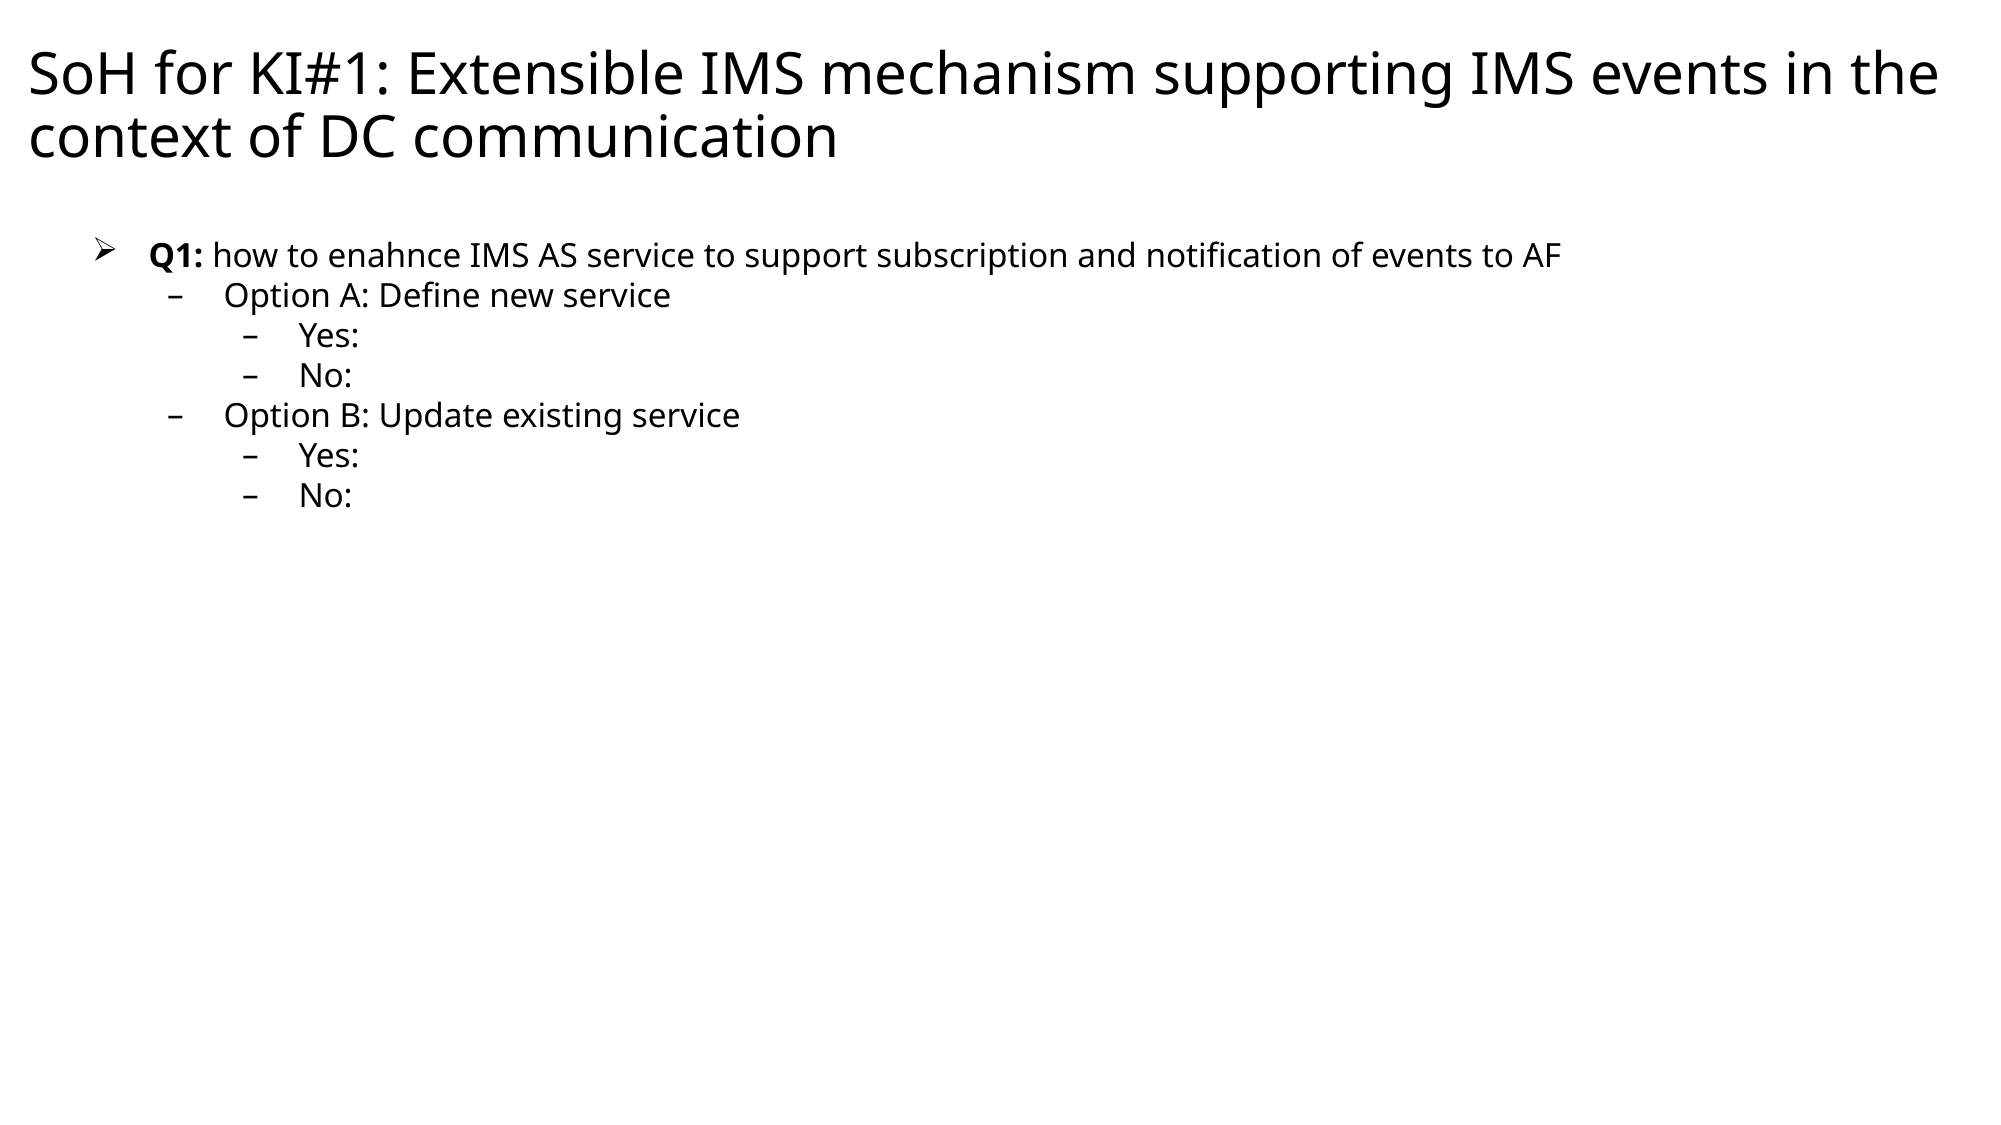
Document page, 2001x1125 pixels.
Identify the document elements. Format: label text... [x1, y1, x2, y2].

text_box Q1: how to enahnce IMS AS service to support subscription and notification of events to AF Option A: Define new service Yes: No: Option B: Update existing service Yes: No: [77, 226, 1952, 596]
title SoH for KI#1: Extensible IMS mechanism supporting IMS events in the context of DC communication [13, 22, 1989, 193]
